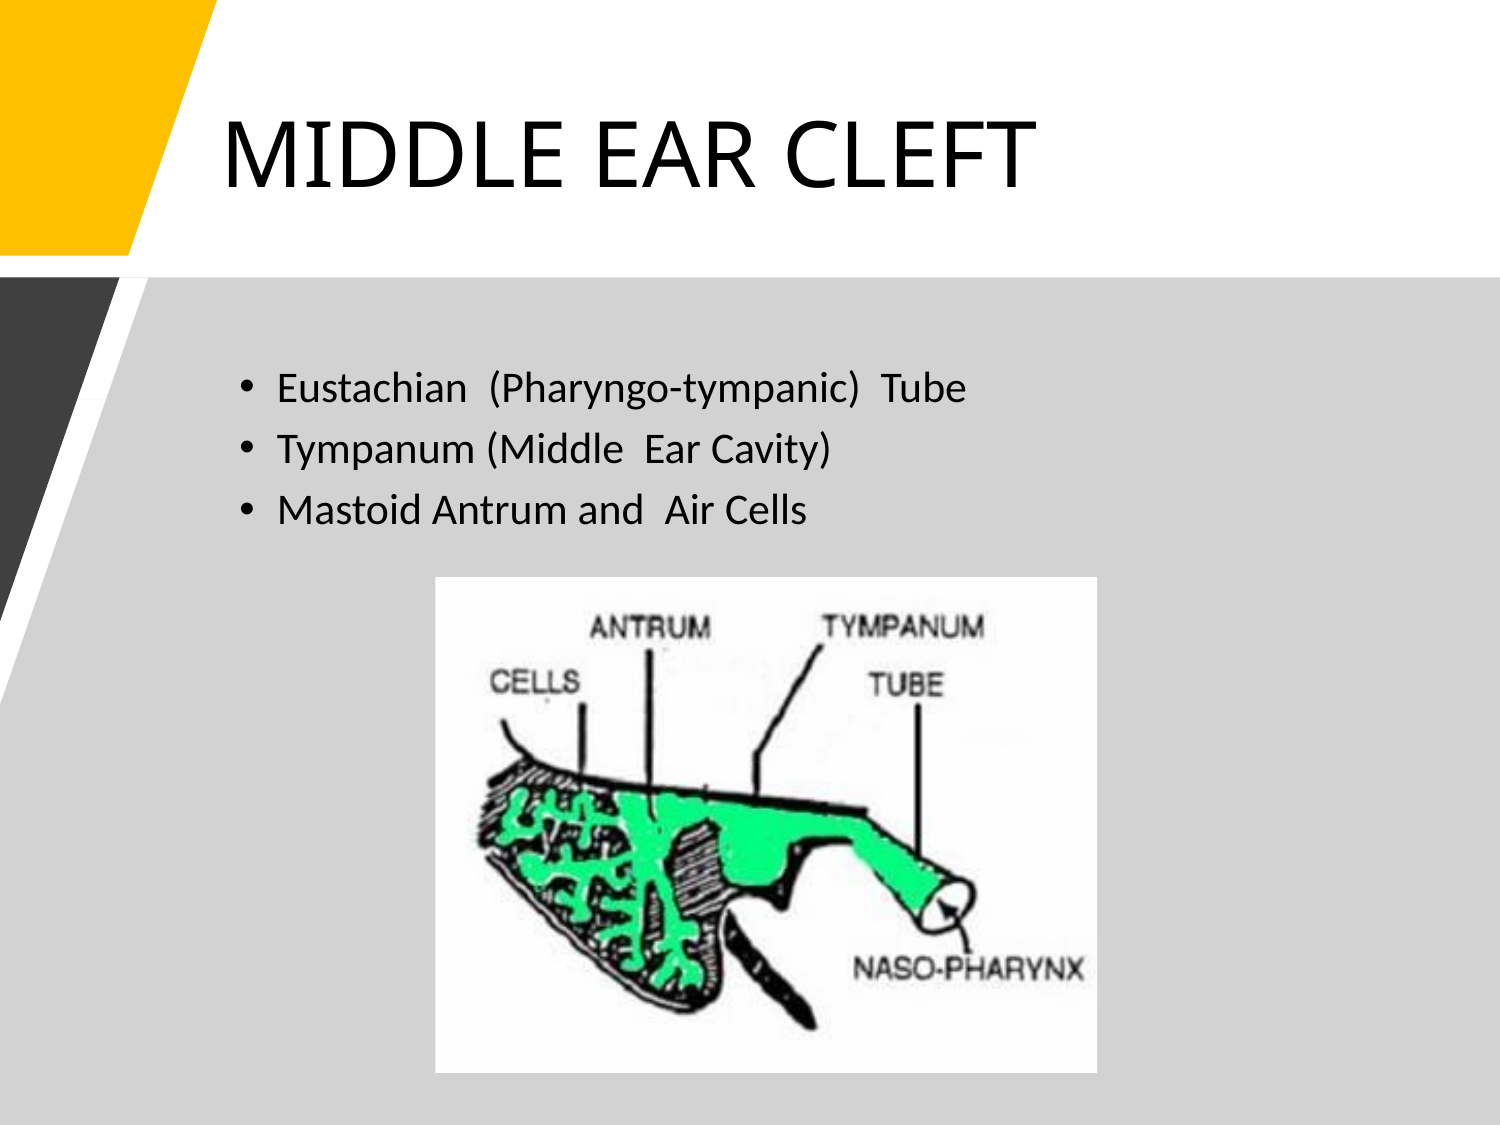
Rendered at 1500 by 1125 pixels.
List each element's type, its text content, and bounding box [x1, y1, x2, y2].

text_box Eustachian (Pharyngo-tympanic) Tube Tympanum (Middle Ear Cavity) Mastoid Antrum and Air Cells [203, 356, 1356, 1020]
text_box [0, 276, 121, 622]
text_box [0, 276, 1500, 1125]
text_box [0, 0, 219, 257]
text_box [435, 577, 1098, 1073]
title MIDDLE EAR CLEFT [203, 60, 1356, 255]
